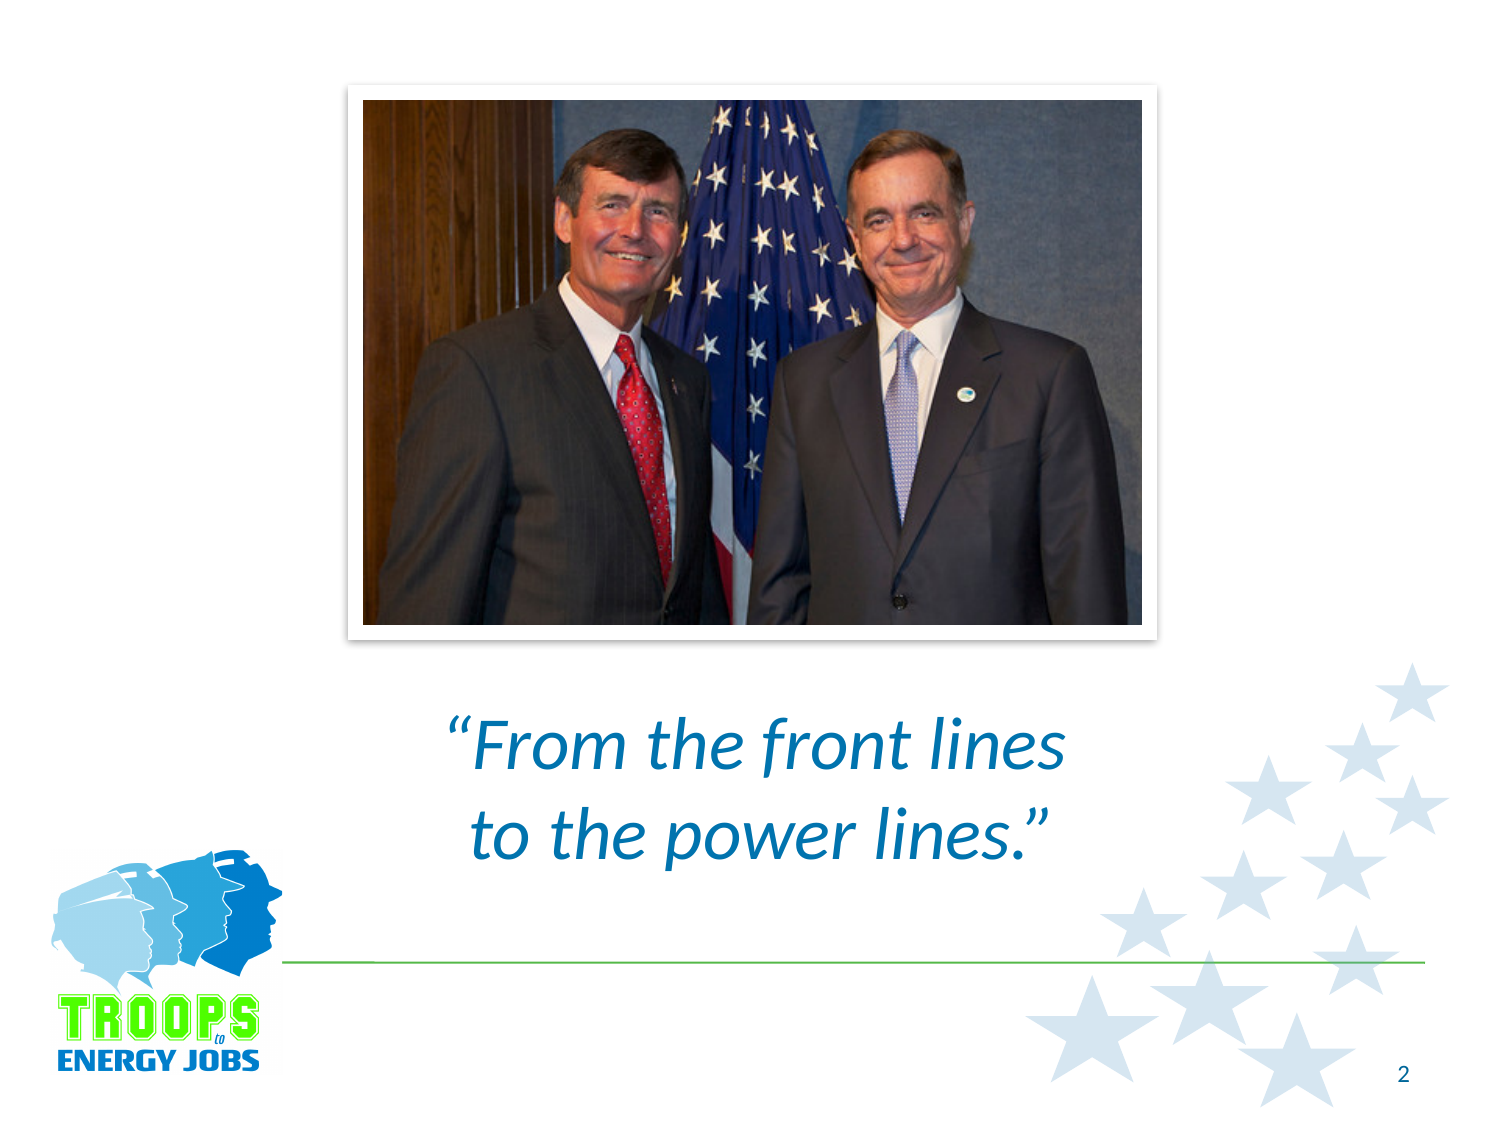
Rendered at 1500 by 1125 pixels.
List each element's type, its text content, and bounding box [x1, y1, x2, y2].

text_box “From the front lines to the power lines.” [262, 687, 1263, 883]
picture [50, 849, 283, 1075]
picture [362, 99, 1143, 626]
slide_number 2 [1362, 1042, 1425, 1103]
